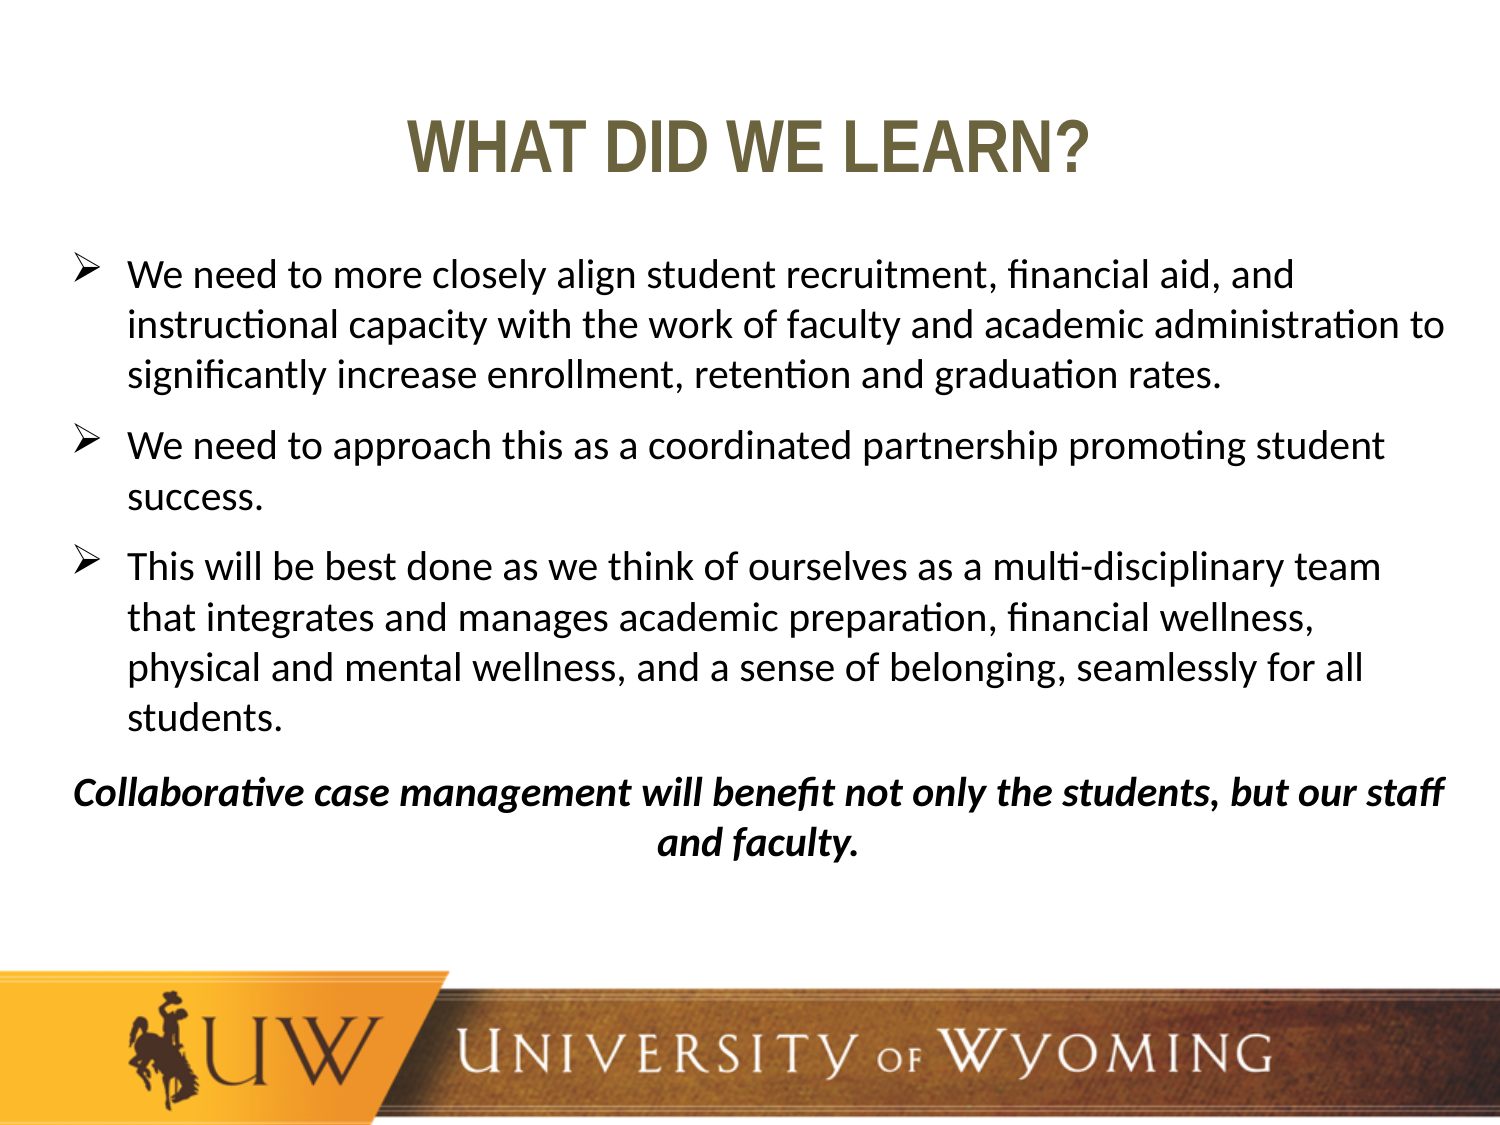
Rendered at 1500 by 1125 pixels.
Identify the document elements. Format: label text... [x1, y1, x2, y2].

list We need to more closely align student recruitment, financial aid, and instructional capacity with the work of faculty and academic administration to significantly increase enrollment, retention and graduation rates. We need to approach this as a coordinated partnership promoting student success. This will be best done as we think of ourselves as a multi-disciplinary team that integrates and manages academic preparation, financial wellness, physical and mental wellness, and a sense of belonging, seamlessly for all students. Collaborative case management will benefit not only the students, but our staff and faculty. [55, 239, 1462, 951]
title What did we learn? [0, 49, 1500, 237]
picture [0, 952, 1500, 1125]
